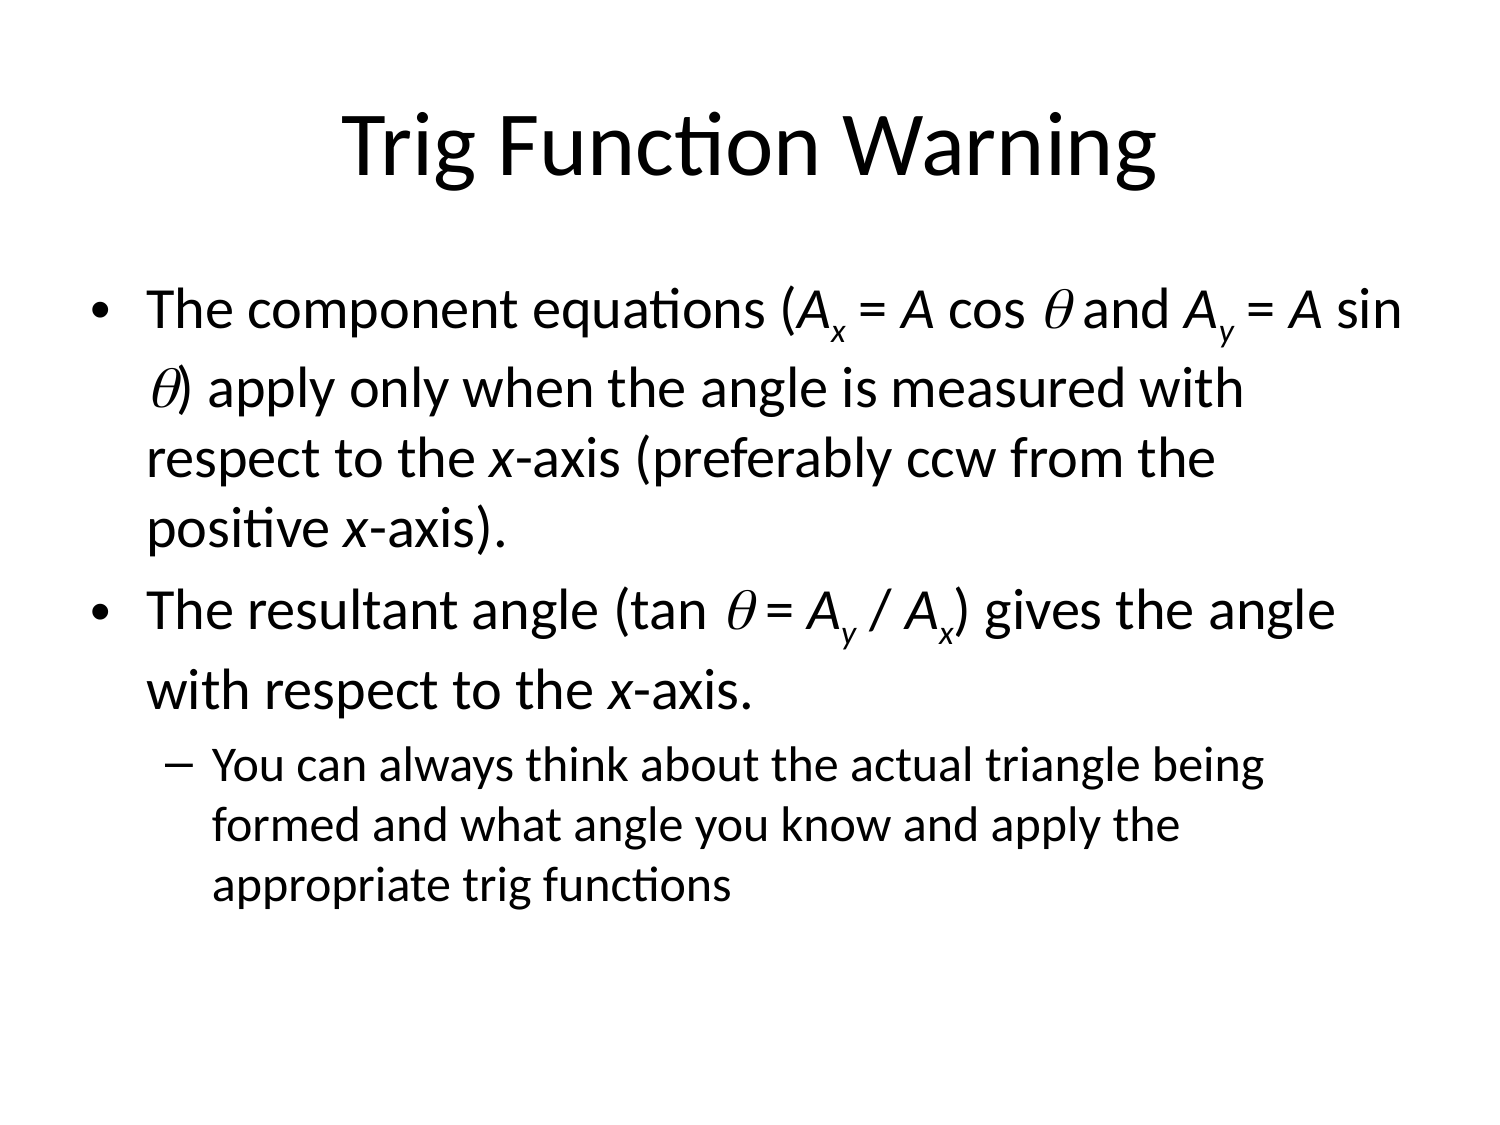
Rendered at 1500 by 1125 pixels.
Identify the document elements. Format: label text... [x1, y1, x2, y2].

list The component equations (Ax = A cos q and Ay = A sin q) apply only when the angle is measured with respect to the x-axis (preferably ccw from the positive x-axis). The resultant angle (tan q = Ay / Ax) gives the angle with respect to the x-axis. You can always think about the actual triangle being formed and what angle you know and apply the appropriate trig functions [75, 262, 1425, 1005]
title Trig Function Warning [75, 45, 1425, 233]
